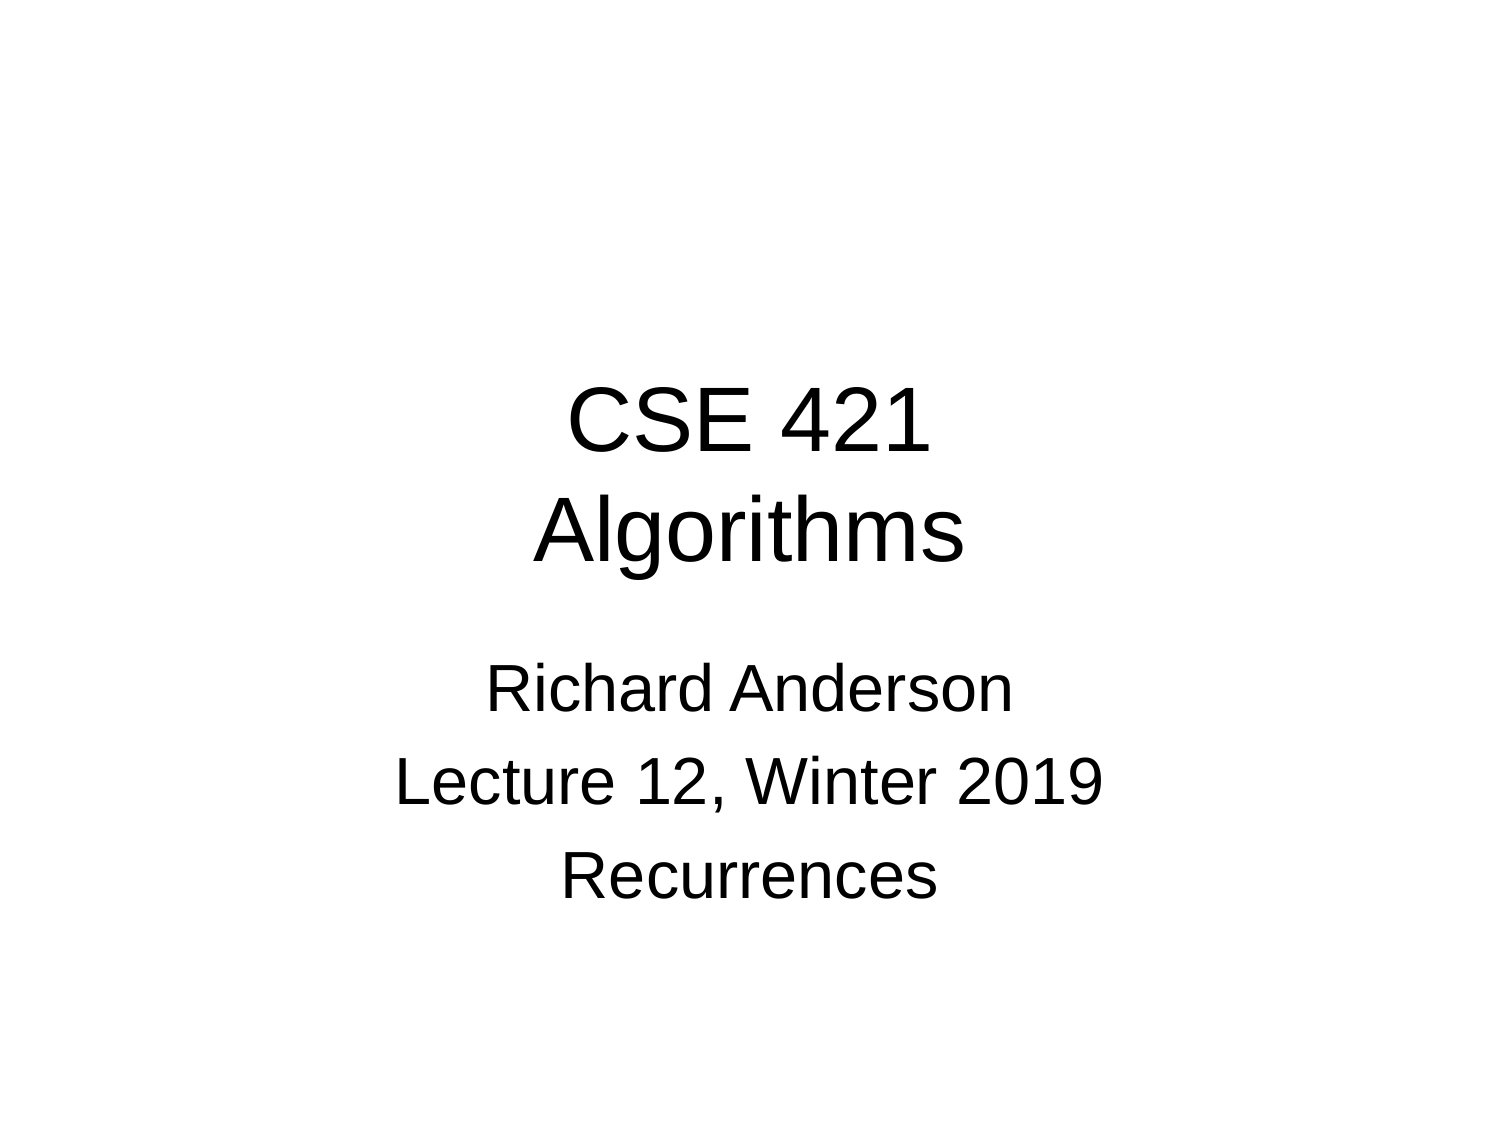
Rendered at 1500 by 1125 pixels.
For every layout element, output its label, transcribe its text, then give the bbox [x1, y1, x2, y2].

subtitle Richard Anderson Lecture 12, Winter 2019 Recurrences [225, 637, 1275, 925]
title CSE 421 Algorithms [112, 349, 1388, 591]
